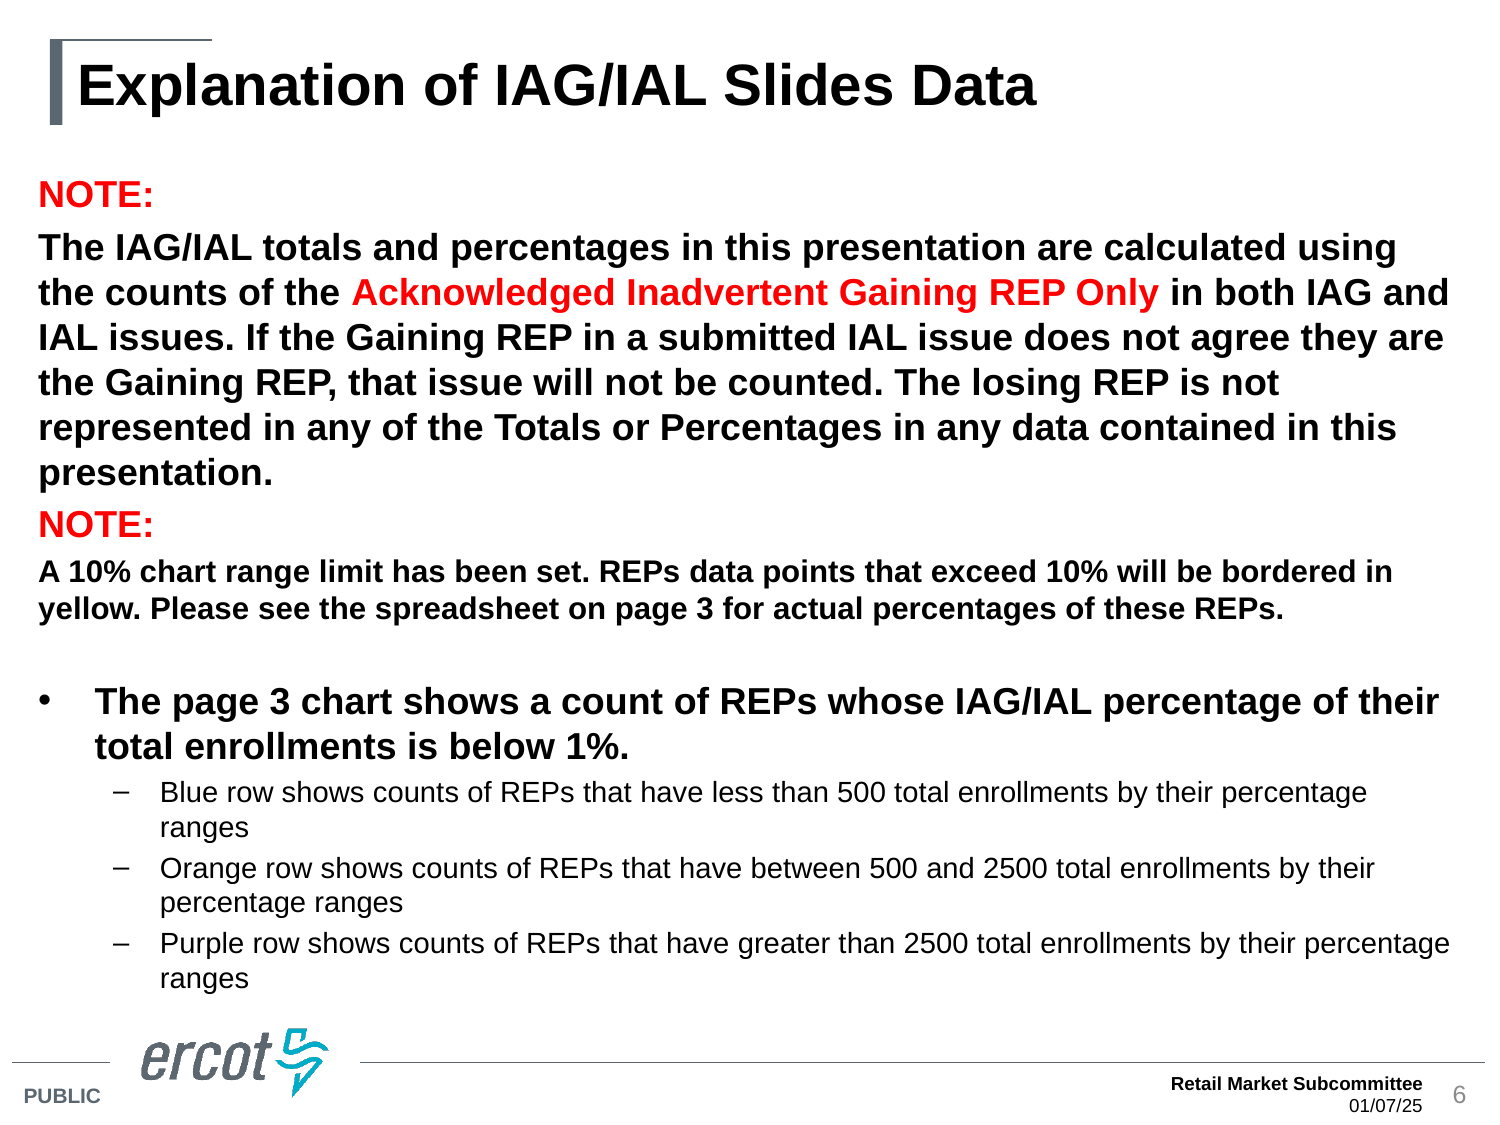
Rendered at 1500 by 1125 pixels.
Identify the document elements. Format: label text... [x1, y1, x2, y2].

list NOTE: The IAG/IAL totals and percentages in this presentation are calculated using the counts of the Acknowledged Inadvertent Gaining REP Only in both IAG and IAL issues. If the Gaining REP in a submitted IAL issue does not agree they are the Gaining REP, that issue will not be counted. The losing REP is not represented in any of the Totals or Percentages in any data contained in this presentation. NOTE: A 10% chart range limit has been set. REPs data points that exceed 10% will be bordered in yellow. Please see the spreadsheet on page 3 for actual percentages of these REPs. The page 3 chart shows a count of REPs whose IAG/IAL percentage of their total enrollments is below 1%. Blue row shows counts of REPs that have less than 500 total enrollments by their percentage ranges Orange row shows counts of REPs that have between 500 and 2500 total enrollments by their percentage ranges Purple row shows counts of REPs that have greater than 2500 total enrollments by their percentage ranges [23, 162, 1474, 1000]
title Explanation of IAG/IAL Slides Data [62, 39, 1450, 138]
picture [137, 1024, 332, 1100]
slide_number 6 [1438, 1076, 1475, 1112]
text_box Retail Market Subcommittee 01/07/25 [1124, 1064, 1438, 1125]
